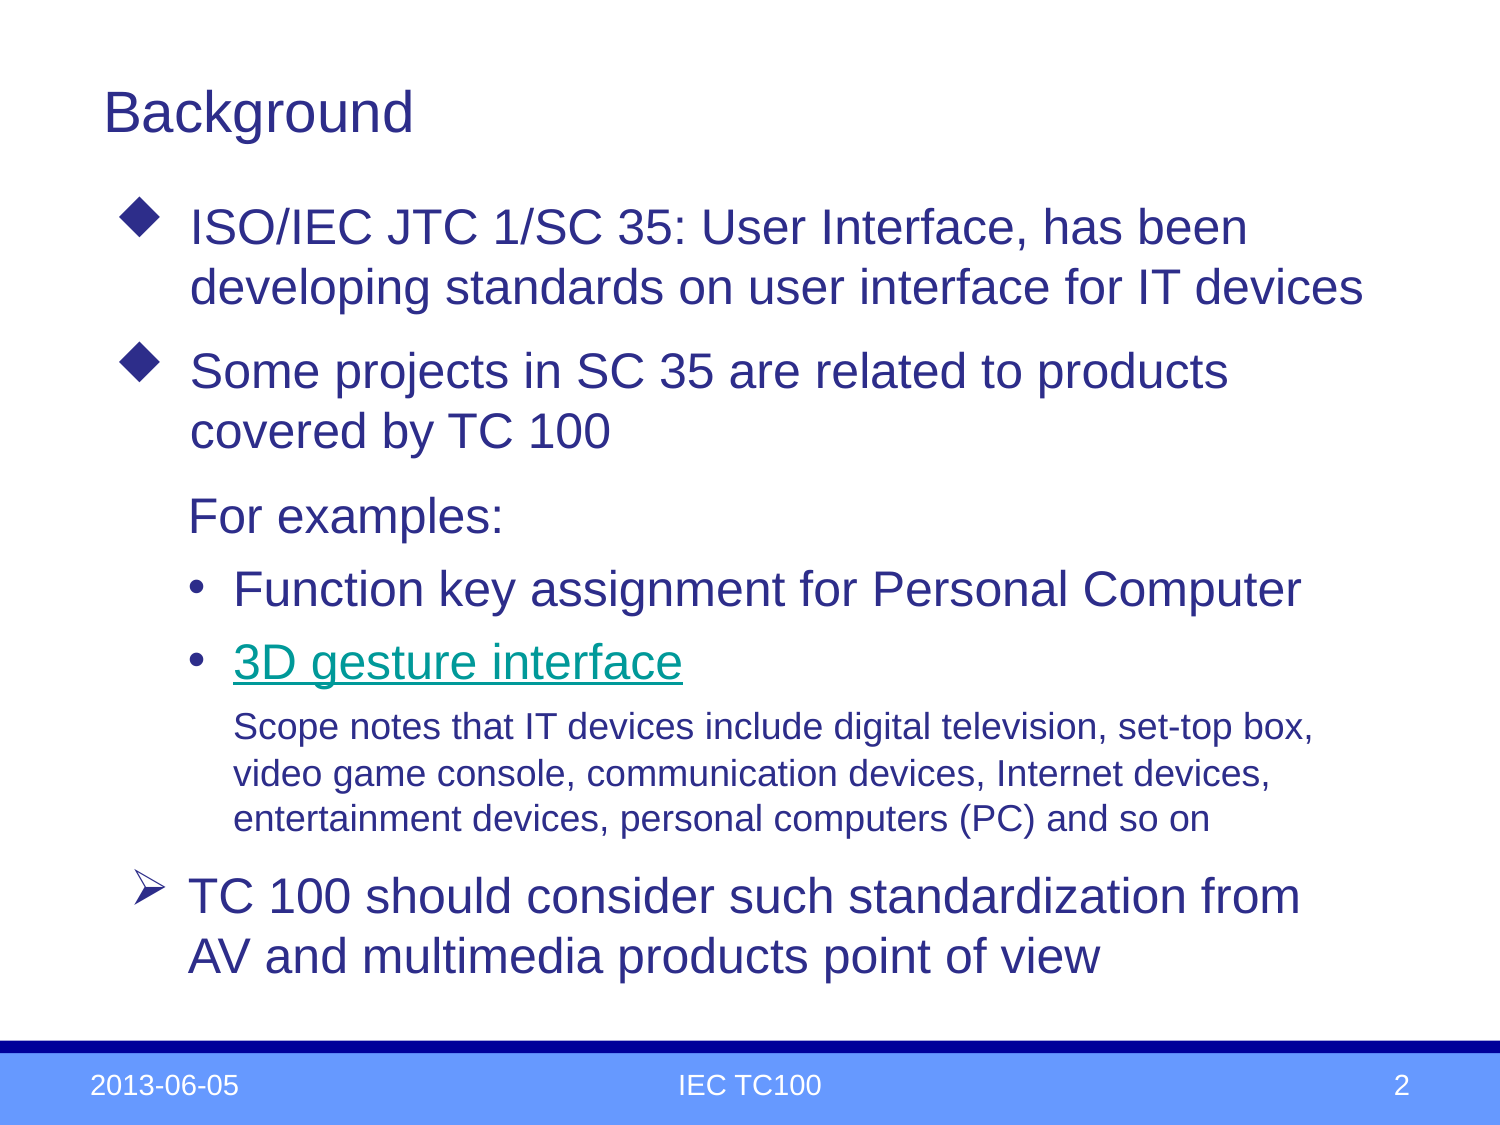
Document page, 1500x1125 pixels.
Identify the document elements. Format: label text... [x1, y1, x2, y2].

text_box ISO/IEC JTC 1/SC 35: User Interface, has been developing standards on user interface for IT devices Some projects in SC 35 are related to products covered by TC 100 For examples: Function key assignment for Personal Computer 3D gesture interface Scope notes that IT devices include digital television, set-top box, video game console, communication devices, Internet devices, entertainment devices, personal computers (PC) and so on TC 100 should consider such standardization from AV and multimedia products point of view [100, 186, 1406, 992]
text_box Background [88, 66, 1365, 152]
footer IEC TC100 [512, 1058, 988, 1103]
slide_number 2 [1074, 1058, 1426, 1103]
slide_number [74, 1058, 426, 1103]
